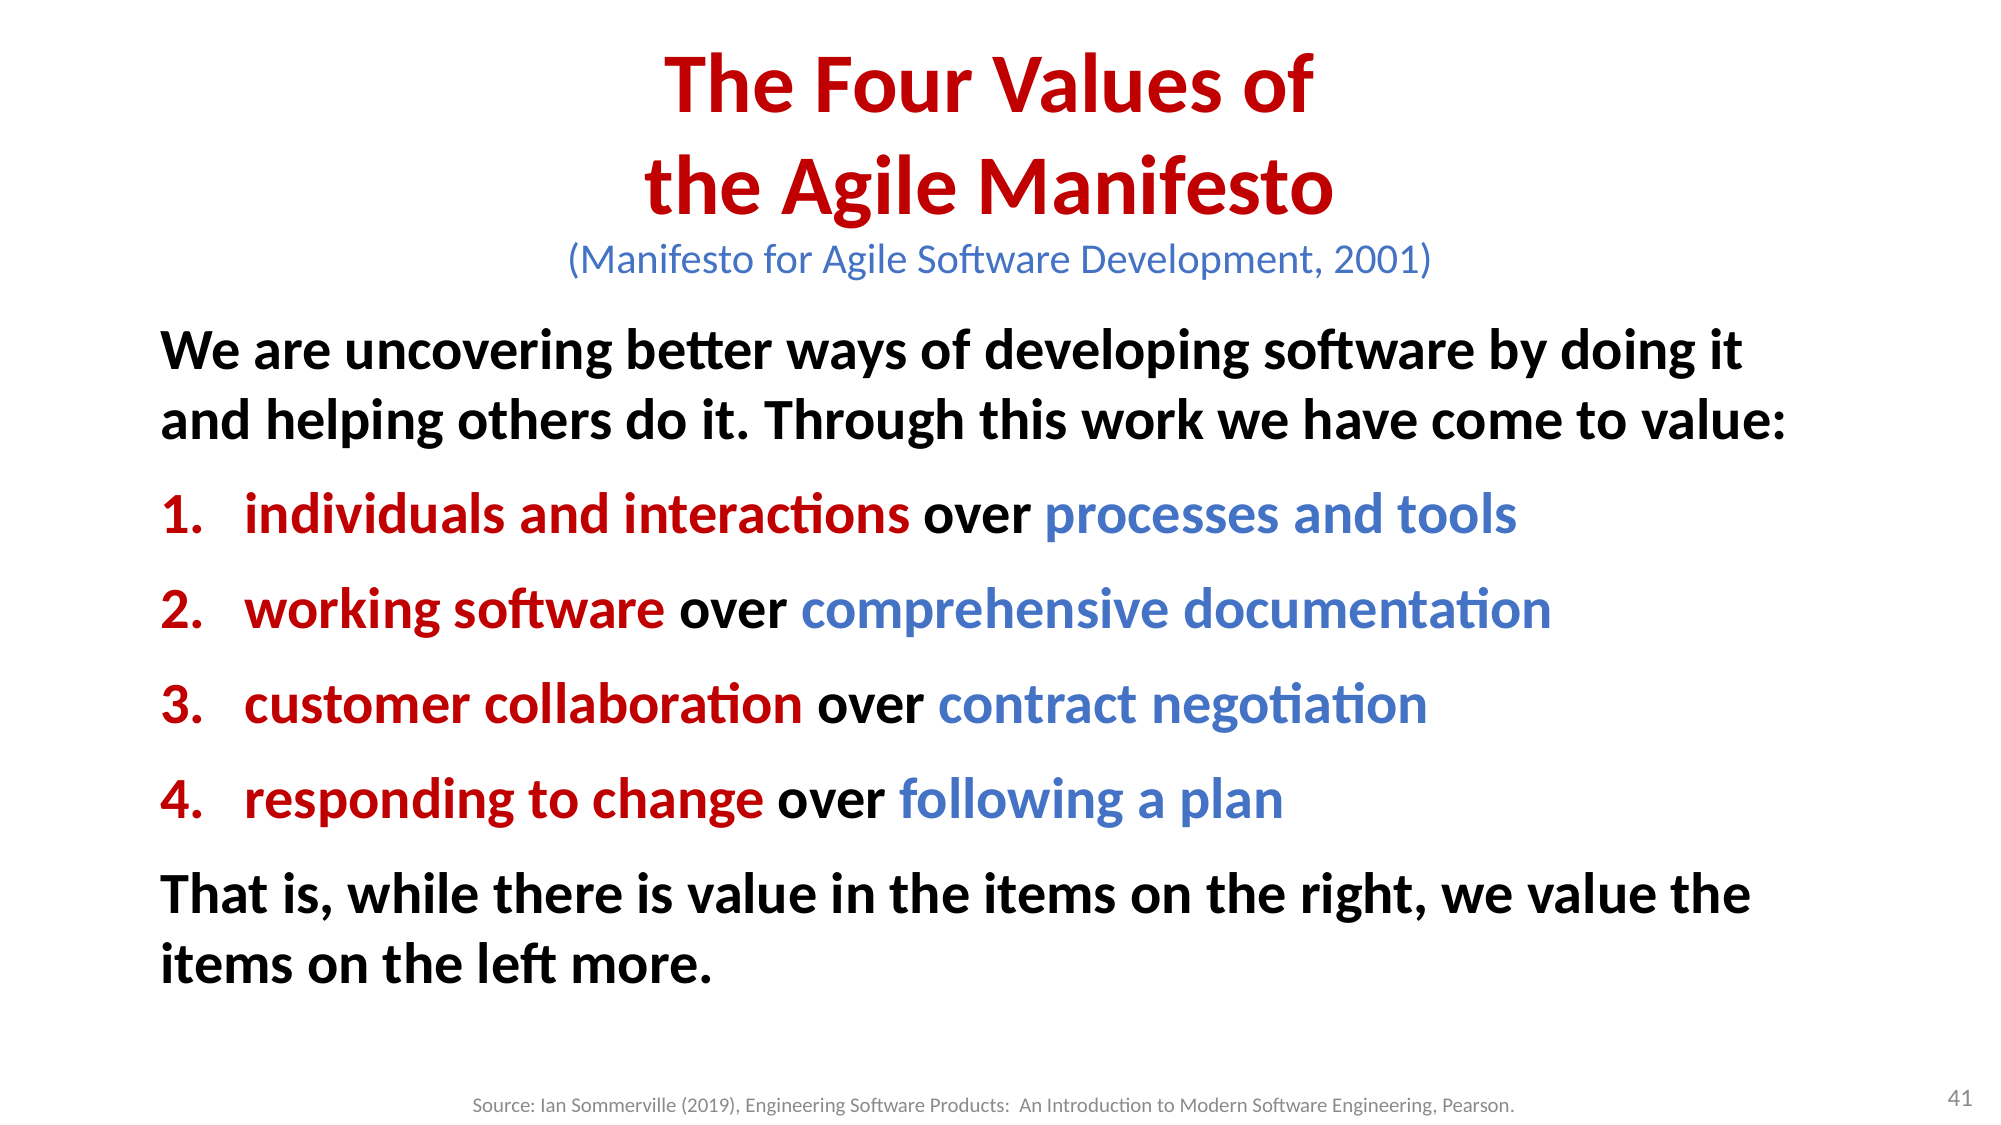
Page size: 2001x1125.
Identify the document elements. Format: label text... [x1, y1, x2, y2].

footer Source: Ian Sommerville (2019), Engineering Software Products: An Introduction to Modern Software Engineering, Pearson. [350, 1082, 1638, 1125]
list We are uncovering better ways of developing software by doing it and helping others do it. Through this work we have come to value: individuals and interactions over processes and tools working software over comprehensive documentation customer collaboration over contract negotiation responding to change over following a plan That is, while there is value in the items on the right, we value the items on the left more. [145, 303, 1857, 1066]
slide_number 41 [1830, 1076, 1989, 1116]
title The Four Values of the Agile Manifesto (Manifesto for Agile Software Development, 2001) [324, 19, 1675, 291]
